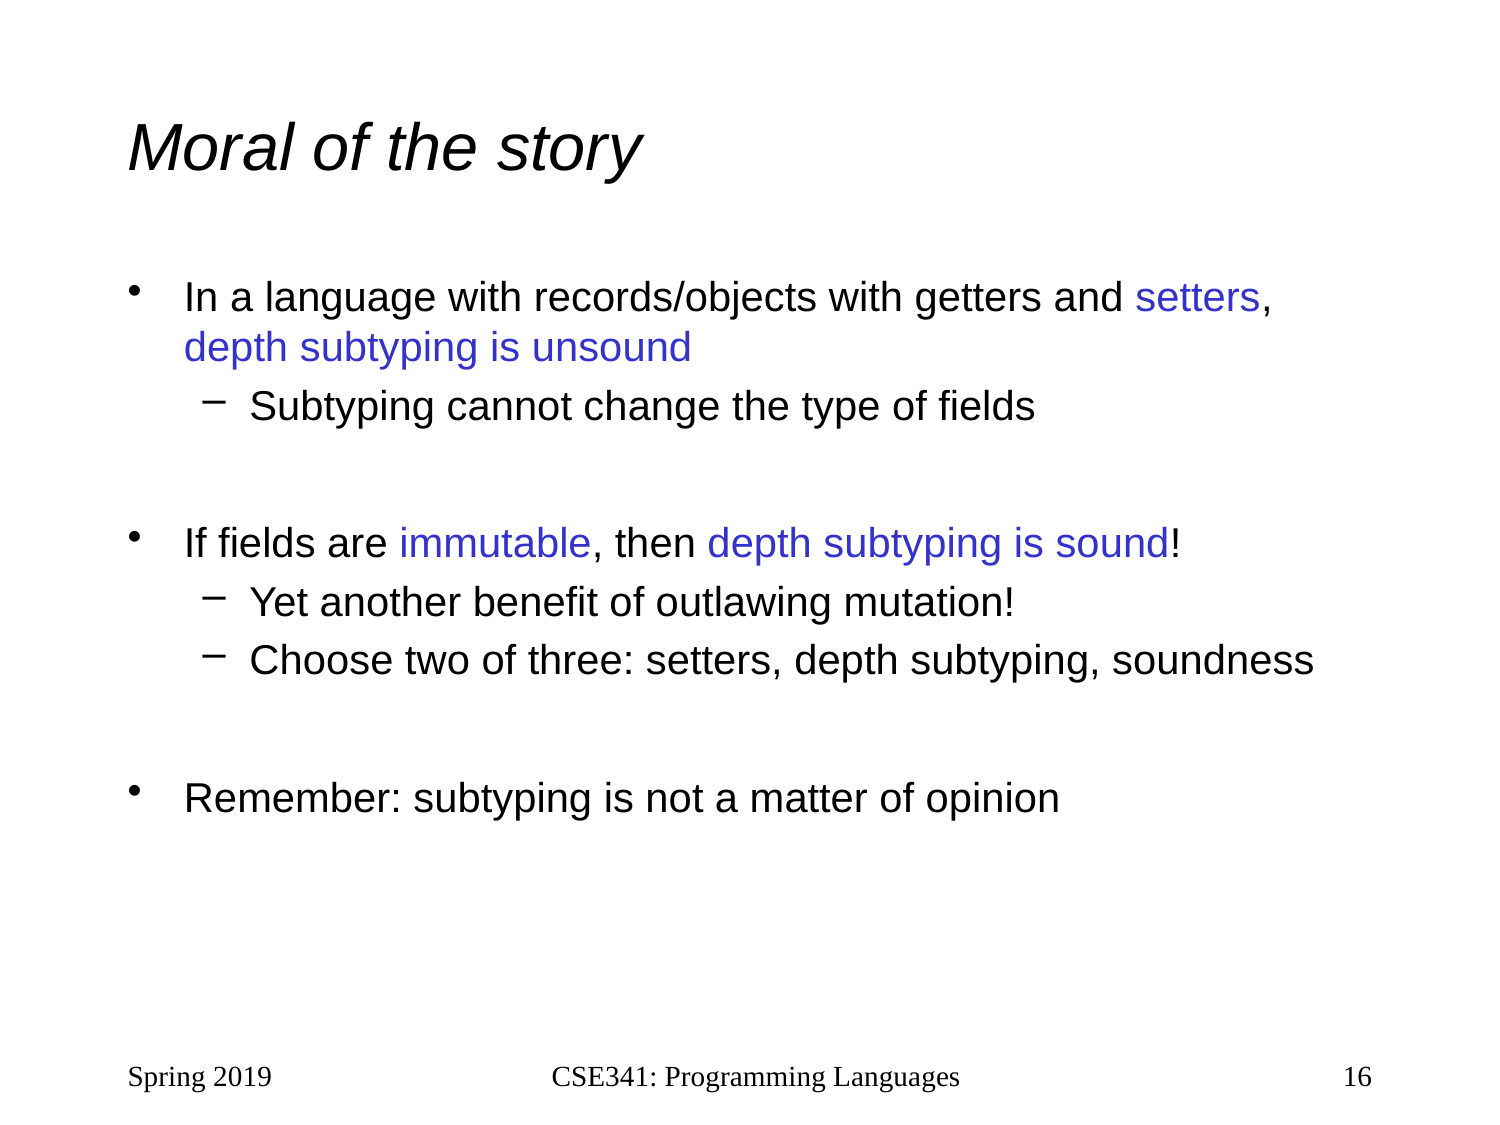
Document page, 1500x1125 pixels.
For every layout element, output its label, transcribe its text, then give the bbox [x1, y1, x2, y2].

slide_number 16 [1074, 1049, 1388, 1125]
list In a language with records/objects with getters and setters, depth subtyping is unsound Subtyping cannot change the type of fields If fields are immutable, then depth subtyping is sound! Yet another benefit of outlawing mutation! Choose two of three: setters, depth subtyping, soundness Remember: subtyping is not a matter of opinion [112, 262, 1388, 1001]
footer CSE341: Programming Languages [474, 1049, 1038, 1125]
slide_number Spring 2019 [112, 1049, 426, 1125]
title Moral of the story [112, 49, 1388, 238]
